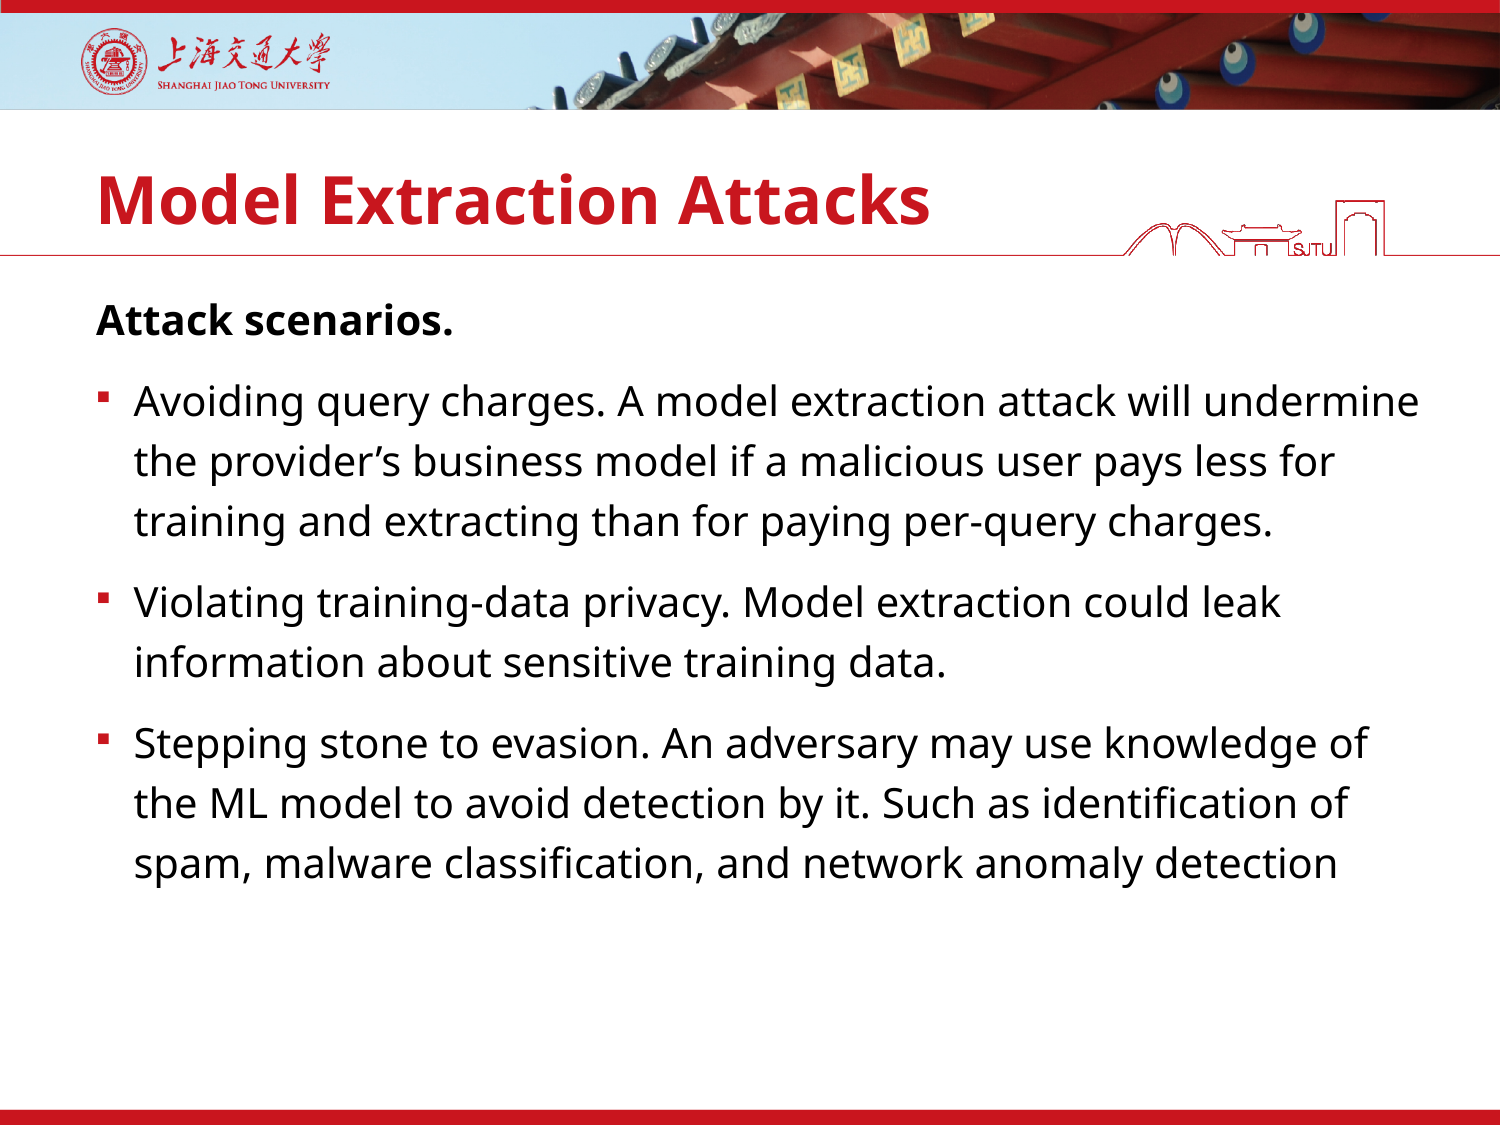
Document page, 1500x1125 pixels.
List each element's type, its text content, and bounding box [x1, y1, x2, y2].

title Model Extraction Attacks [81, 159, 1455, 254]
picture [0, 0, 1500, 110]
list Attack scenarios. Avoiding query charges. A model extraction attack will undermine the provider’s business model if a malicious user pays less for training and extracting than for paying per-query charges. Violating training-data privacy. Model extraction could leak information about sensitive training data. Stepping stone to evasion. An adversary may use knowledge of the ML model to avoid detection by it. Such as identification of spam, malware classification, and network anomaly detection [81, 276, 1455, 1084]
picture [0, 200, 1500, 256]
